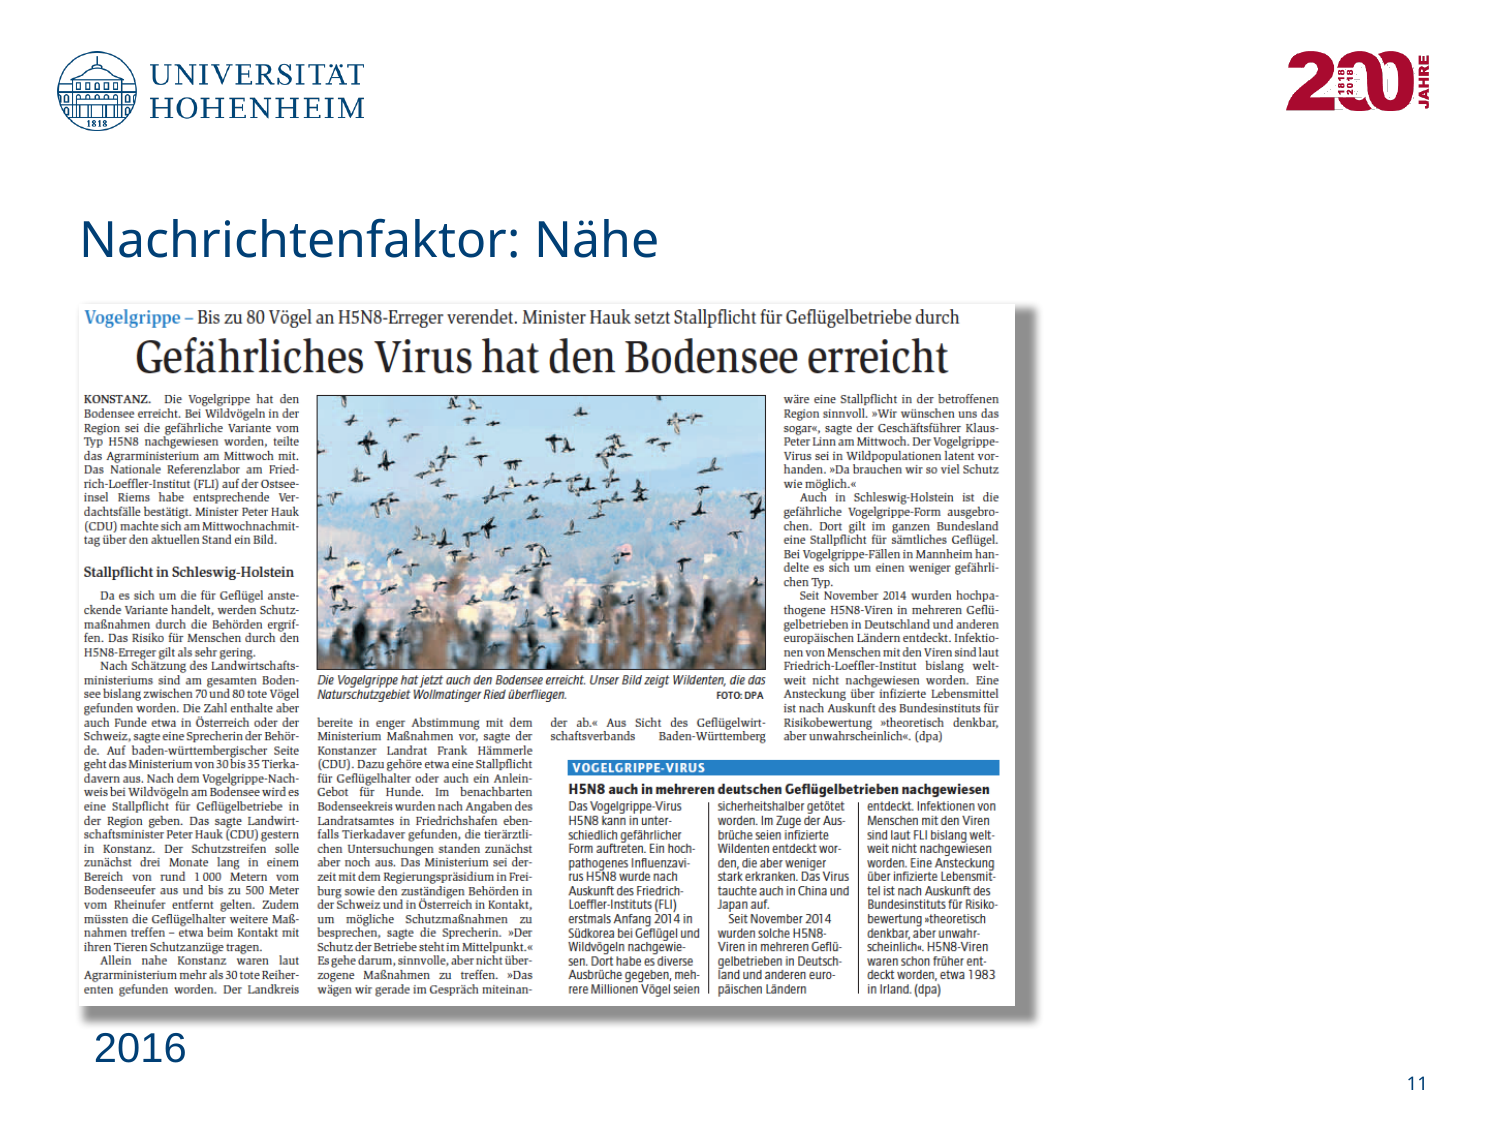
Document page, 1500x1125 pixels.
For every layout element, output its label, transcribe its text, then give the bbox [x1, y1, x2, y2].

picture [57, 51, 364, 131]
list Nachrichtenfaktor: Nähe [64, 199, 1420, 294]
picture [79, 304, 1015, 1006]
picture [1286, 51, 1429, 111]
list 2016 [79, 1024, 730, 1088]
